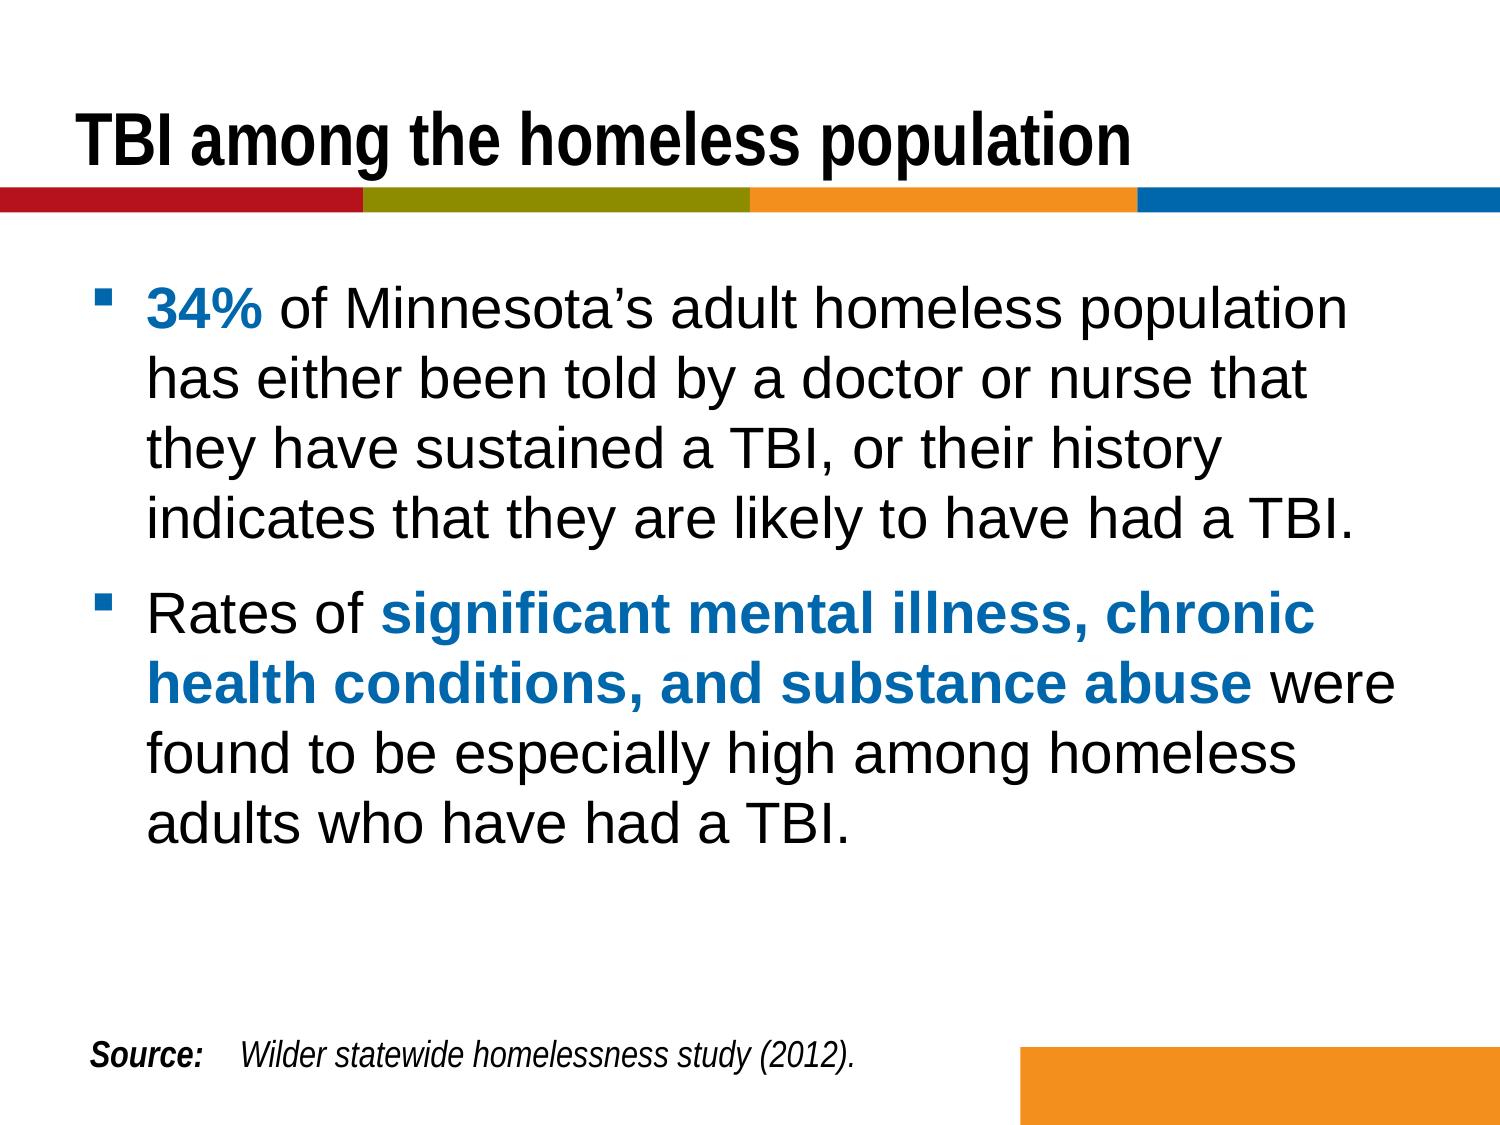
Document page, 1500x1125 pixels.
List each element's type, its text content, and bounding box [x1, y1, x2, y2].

text_box Source: Wilder statewide homelessness study (2012). [75, 1022, 879, 1083]
title TBI among the homeless population [75, 43, 1425, 181]
list 34% of Minnesota’s adult homeless population has either been told by a doctor or nurse that they have sustained a TBI, or their history indicates that they are likely to have had a TBI. Rates of significant mental illness, chronic health conditions, and substance abuse were found to be especially high among homeless adults who have had a TBI. [75, 262, 1425, 1005]
